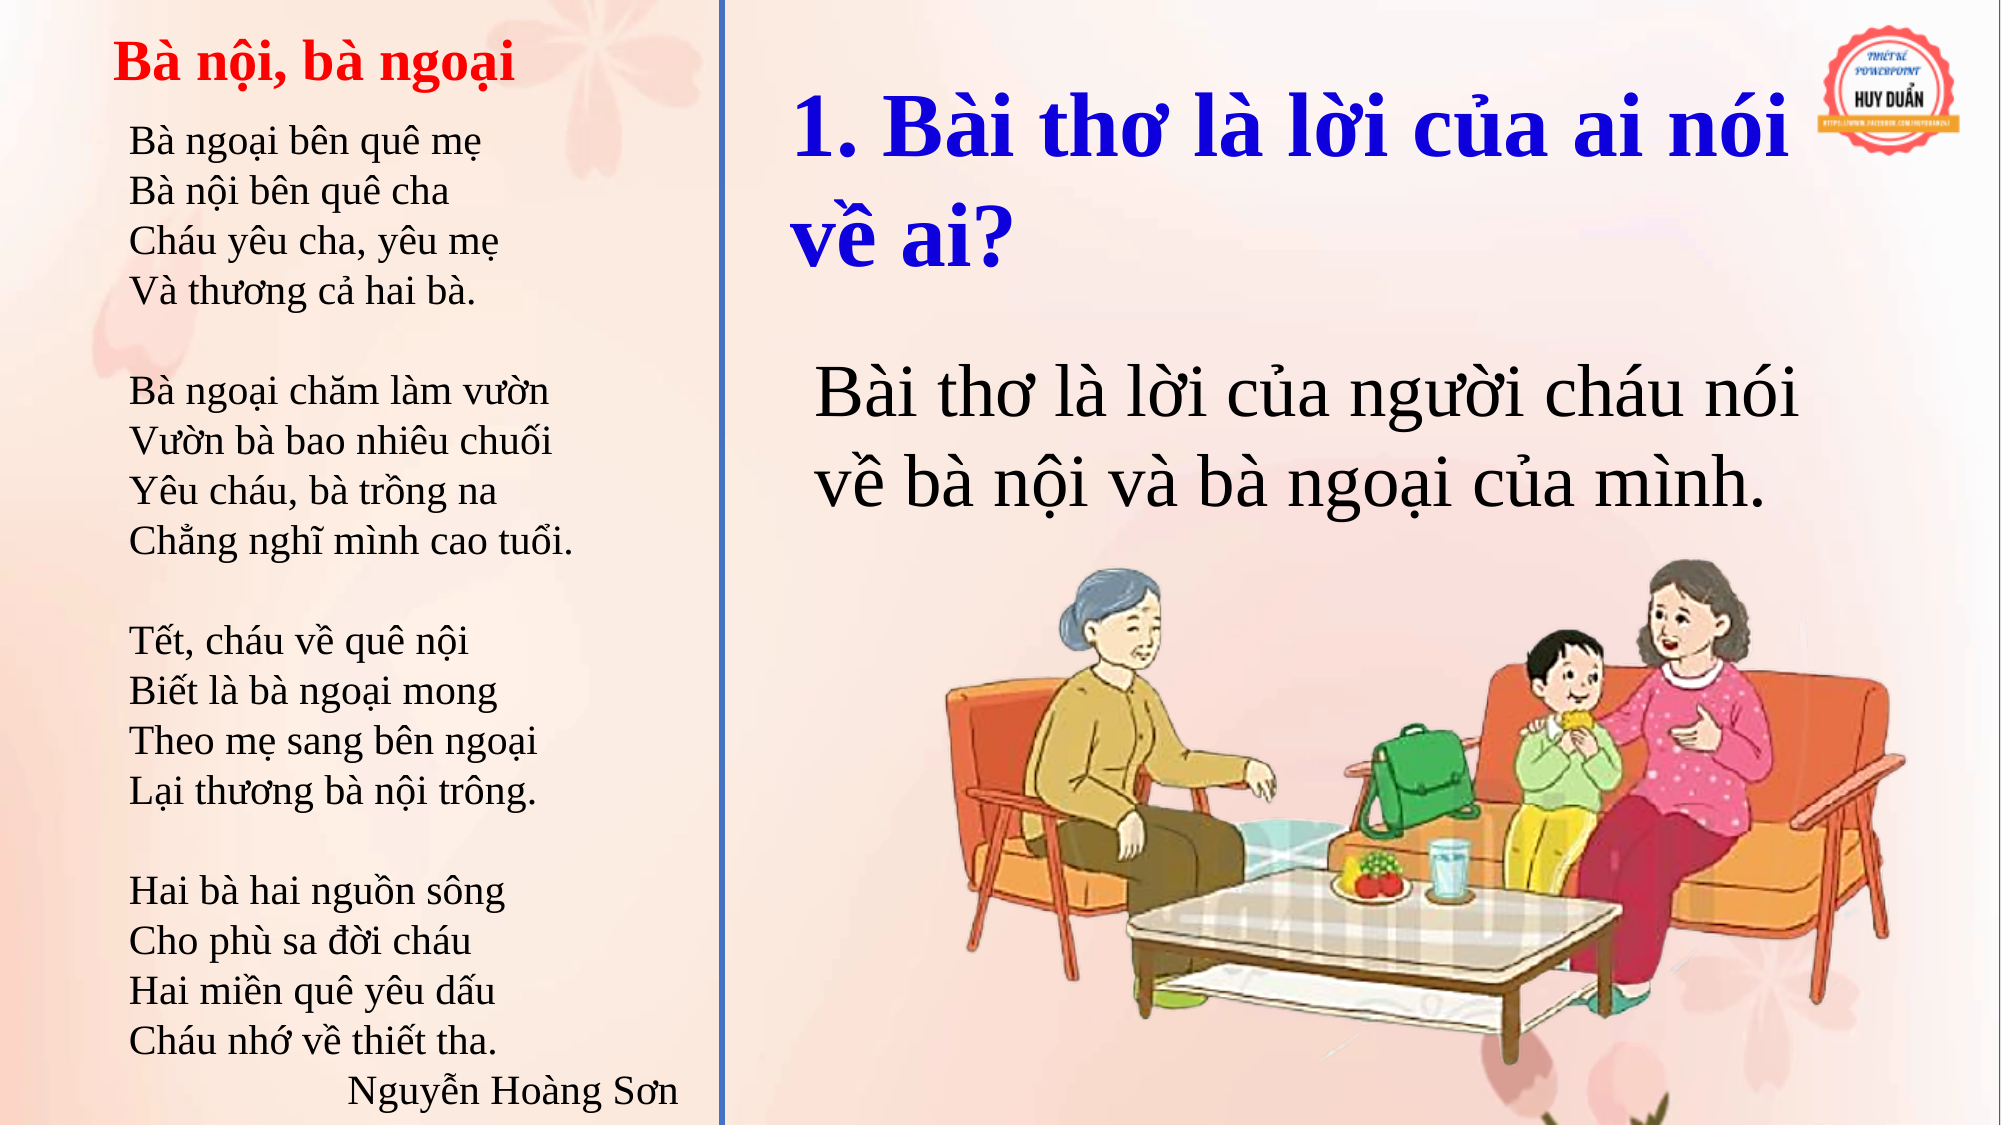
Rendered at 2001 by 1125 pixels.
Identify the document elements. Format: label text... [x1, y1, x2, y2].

text_box 1. Bài thơ là lời của ai nói về ai? [776, 57, 1864, 292]
text_box Bà ngoại bên quê mẹ Bà nội bên quê cha Cháu yêu cha, yêu mẹ Và thương cả hai bà. Bà ngoại chăm làm vườn Vườn bà bao nhiêu chuối Yêu cháu, bà trồng na Chẳng nghĩ mình cao tuổi. Tết, cháu về quê nội Biết là bà ngoại mong Theo mẹ sang bên ngoại Lại thương bà nội trông. Hai bà hai nguồn sông Cho phù sa đời cháu Hai miền quê yêu dấu Cháu nhớ về thiết tha. Nguyễn Hoàng Sơn [114, 105, 695, 1121]
picture [0, 0, 719, 1125]
text_box Bài thơ là lời của người cháu nói về bà nội và bà ngoại của mình. [799, 334, 1840, 530]
picture [725, 0, 2001, 1125]
text_box Bà nội, bà ngoại [76, 14, 553, 99]
